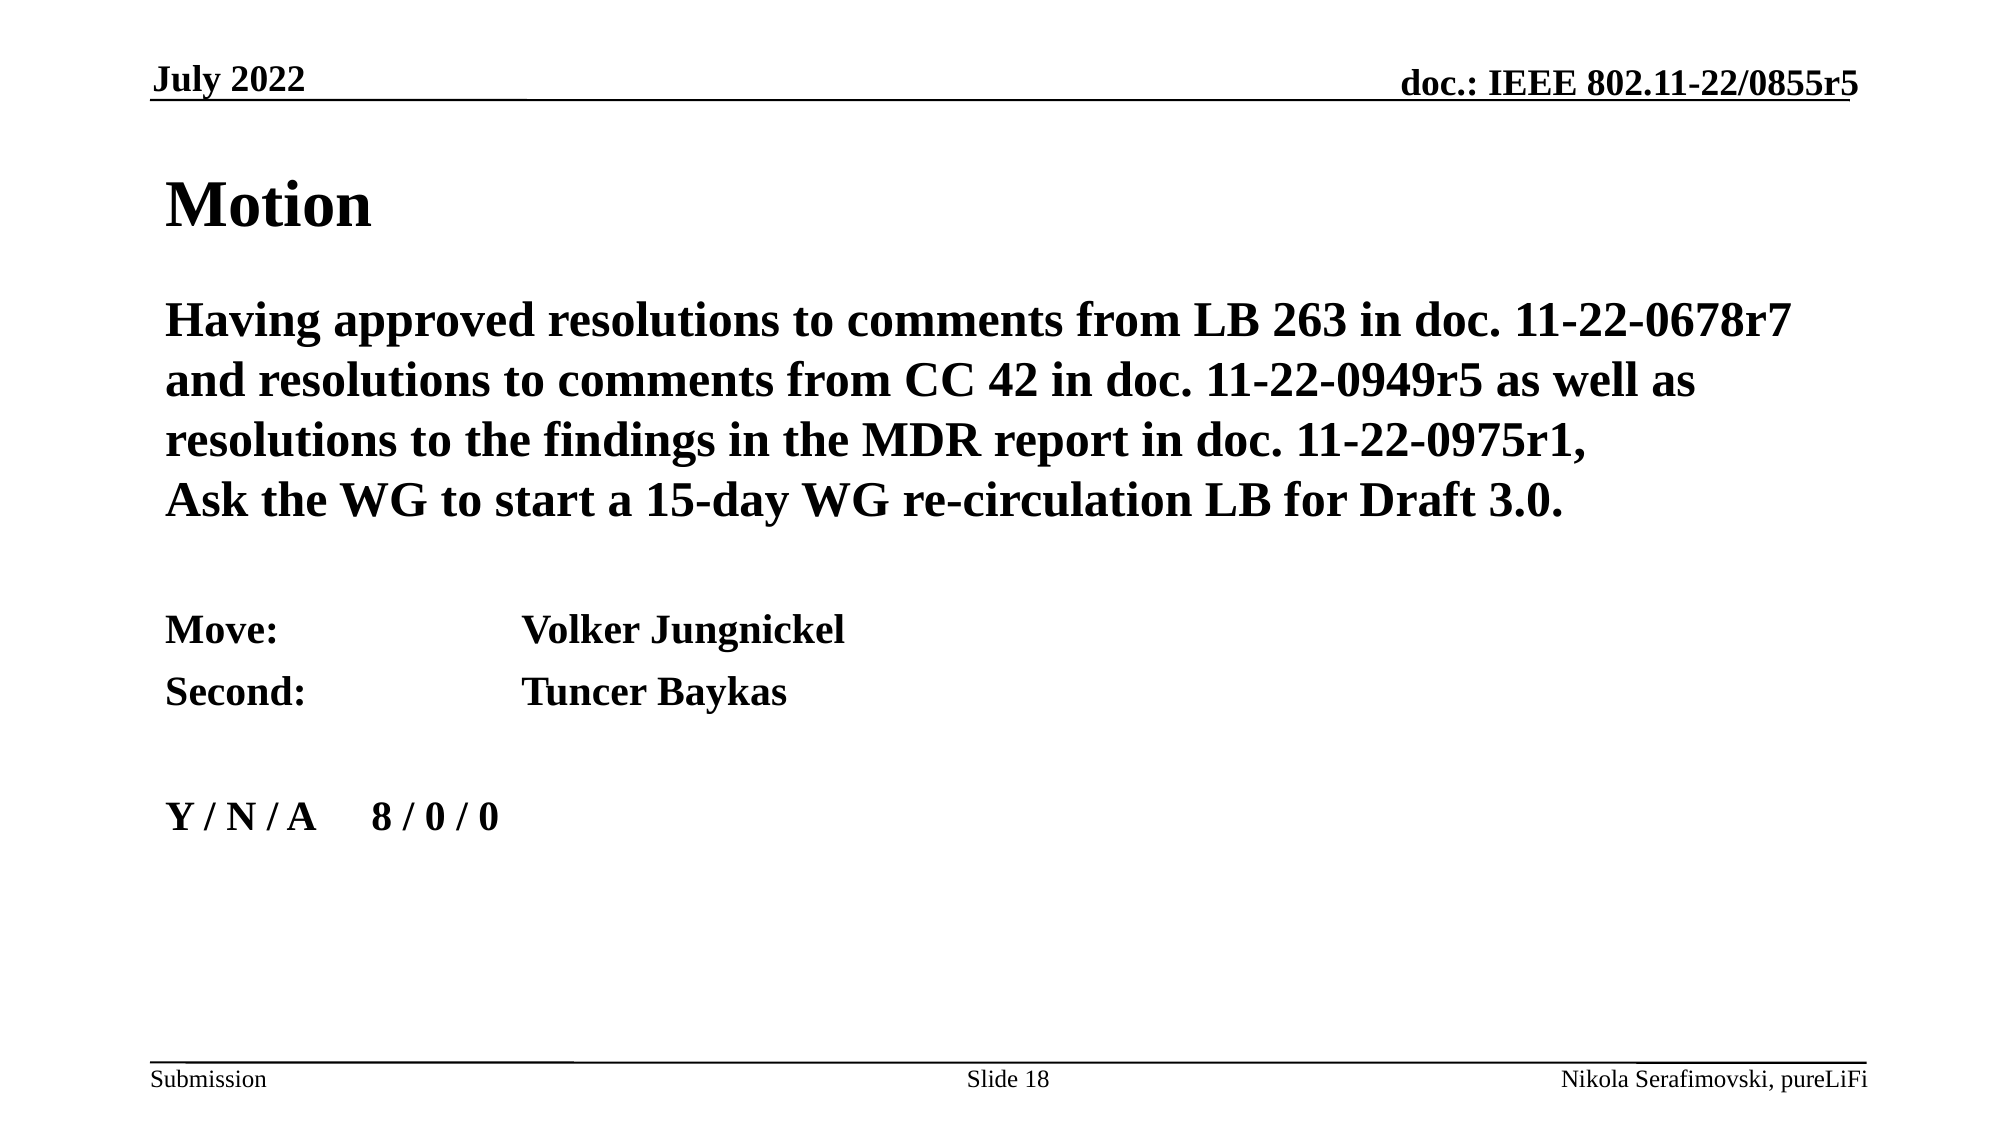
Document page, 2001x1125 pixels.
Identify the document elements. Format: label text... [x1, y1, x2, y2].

list Having approved resolutions to comments from LB 263 in doc. 11-22-0678r7 and resolutions to comments from CC 42 in doc. 11-22-0949r5 as well as resolutions to the findings in the MDR report in doc. 11-22-0975r1, Ask the WG to start a 15-day WG re-circulation LB for Draft 3.0. Move: Volker Jungnickel Second: Tuncer Baykas Y / N / A 8 / 0 / 0 [149, 278, 1850, 954]
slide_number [152, 54, 563, 100]
slide_number Slide 18 [950, 1061, 1067, 1123]
footer Nikola Serafimovski, pureLiFi [1171, 1061, 1869, 1093]
title Motion [149, 112, 1850, 278]
